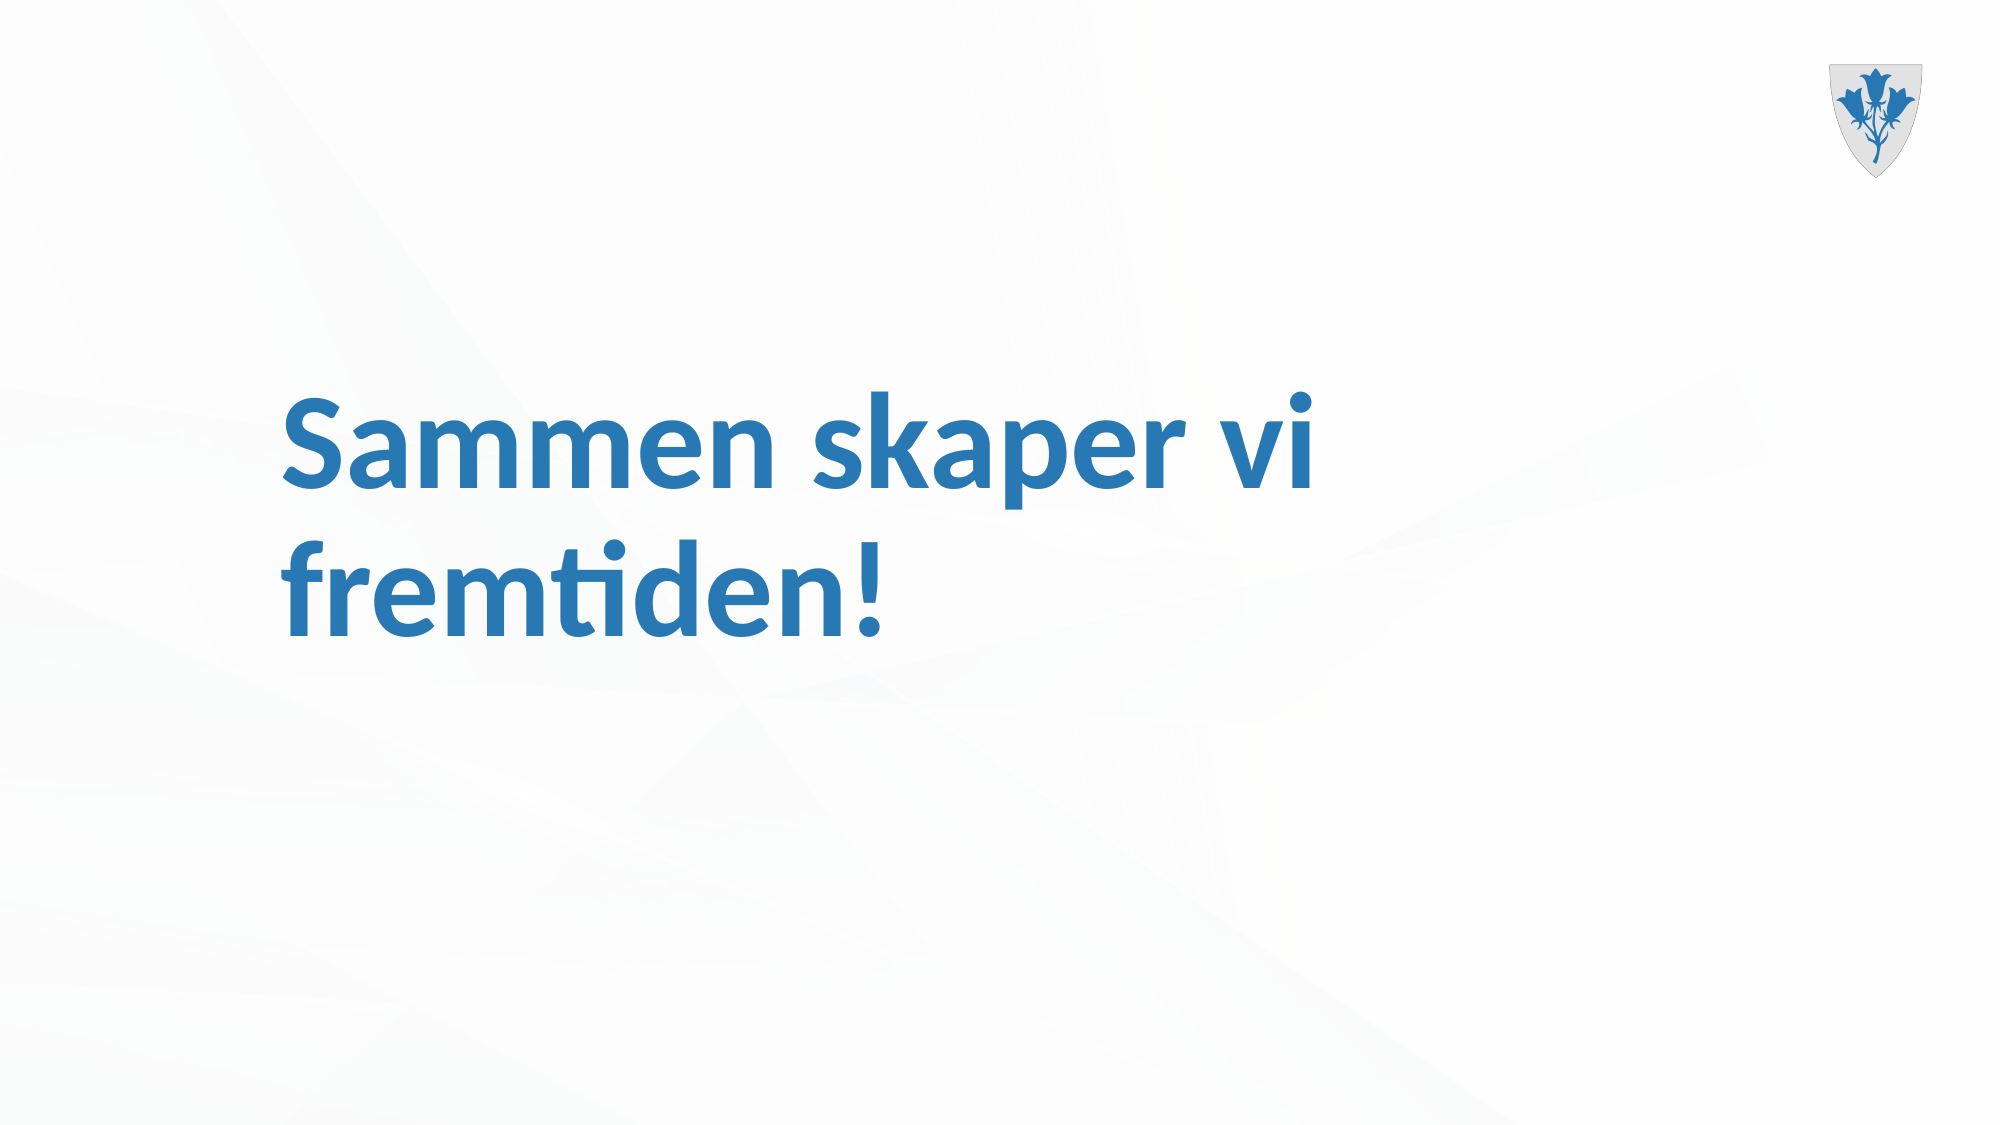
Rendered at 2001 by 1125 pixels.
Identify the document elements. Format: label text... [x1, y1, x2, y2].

title Sammen skaper vi fremtiden! [265, 266, 1425, 769]
picture [1818, 53, 1935, 189]
